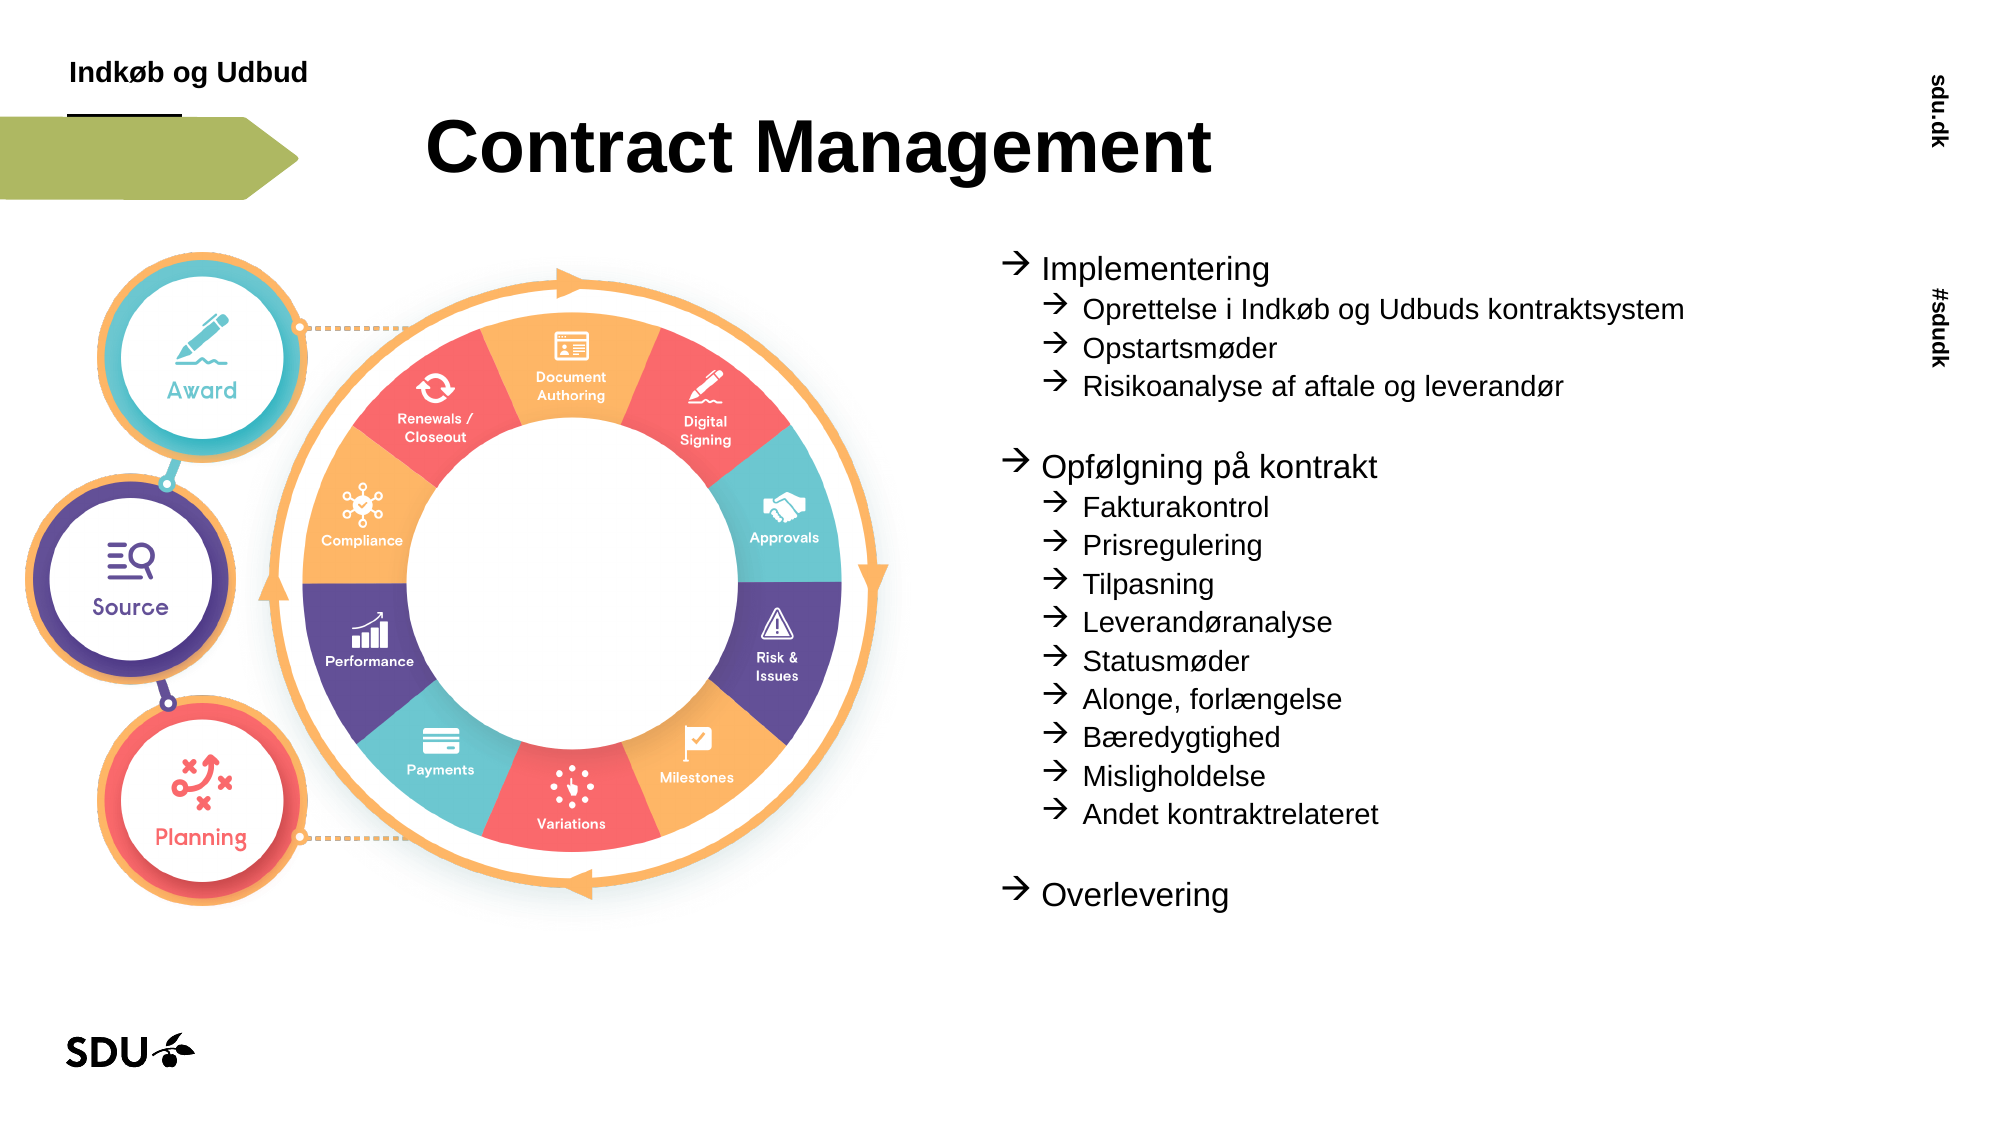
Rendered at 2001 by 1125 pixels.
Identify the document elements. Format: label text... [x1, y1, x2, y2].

title Contract Management [425, 102, 1867, 313]
list Implementering Oprettelse i Indkøb og Udbuds kontraktsystem Opstartsmøder Risikoanalyse af aftale og leverandør Opfølgning på kontrakt Fakturakontrol Prisregulering Tilpasning Leverandøranalyse Statusmøder Alonge, forlængelse Bæredygtighed Misligholdelse Andet kontraktrelateret Overlevering [999, 243, 1763, 916]
picture [25, 252, 912, 932]
